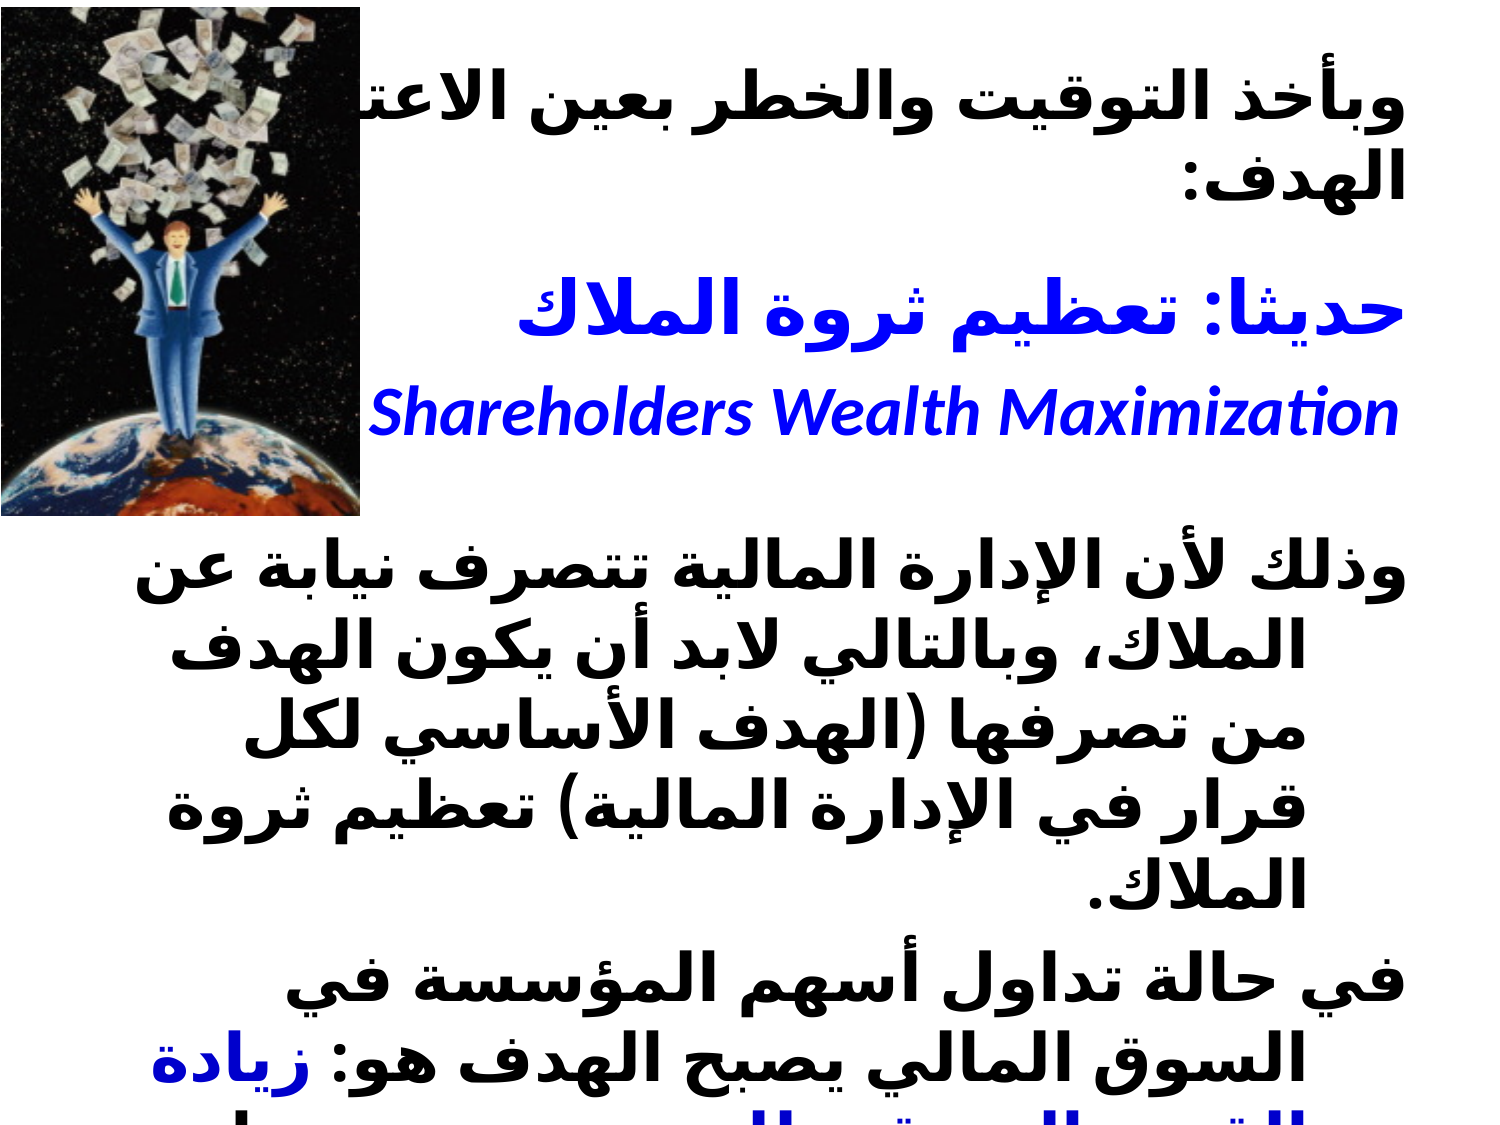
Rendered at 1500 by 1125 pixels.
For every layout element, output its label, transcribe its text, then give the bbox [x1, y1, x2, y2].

text_box وبأخذ التوقيت والخطر بعين الاعتبار أصبح الهدف: [365, 45, 1425, 233]
picture [0, 6, 360, 516]
text_box حديثا: تعظيم ثروة الملاك Shareholders Wealth Maximization وذلك لأن الإدارة المالية تتصرف نيابة عن الملاك، وبالتالي لابد أن يكون الهدف من تصرفها (الهدف الأساسي لكل قرار في الإدارة المالية) تعظيم ثروة الملاك. في حالة تداول أسهم المؤسسة في السوق المالي يصبح الهدف هو: زيادة القيمة السوقية للسهم، بمعنى زيادة القيمة التي يعطيها المشاركون في السوق للمؤسسة عندما يقبلون على شراء أسهمها بالأسعار السائدة. [74, 262, 1425, 1005]
